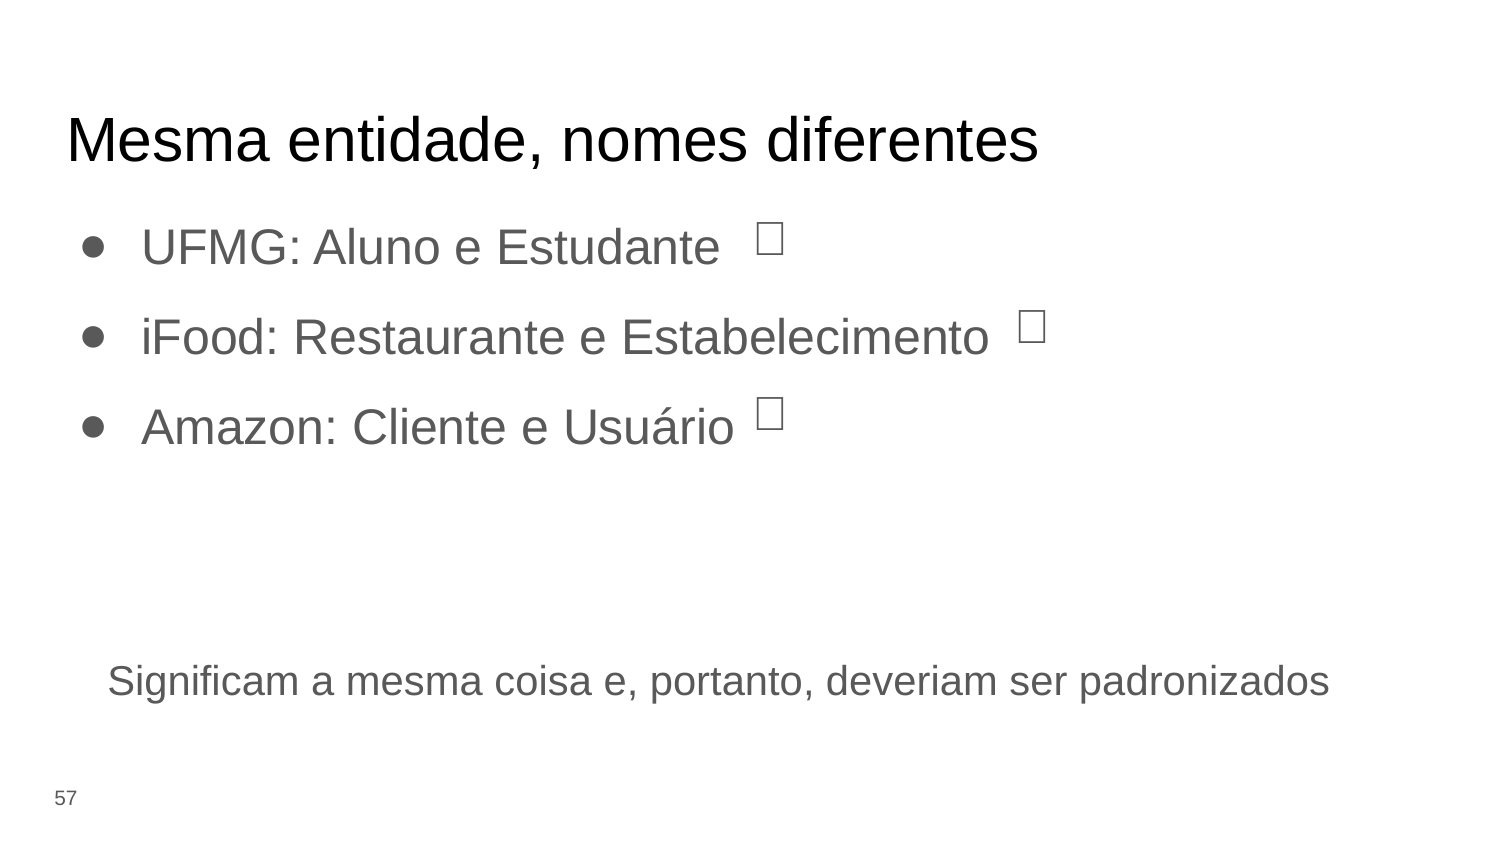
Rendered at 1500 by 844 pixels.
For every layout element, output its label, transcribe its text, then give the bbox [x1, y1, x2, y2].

list UFMG: Aluno e Estudante iFood: Restaurante e Estabelecimento Amazon: Cliente e Usuário [51, 190, 1449, 499]
text_box ❌ [737, 368, 814, 456]
slide_number ‹#› [2, 764, 93, 830]
text_box ❌ [999, 280, 1077, 368]
title Mesma entidade, nomes diferentes [51, 72, 1449, 167]
text_box ❌ [737, 192, 814, 281]
text_box Significam a mesma coisa e, portanto, deveriam ser padronizados [87, 638, 1351, 719]
